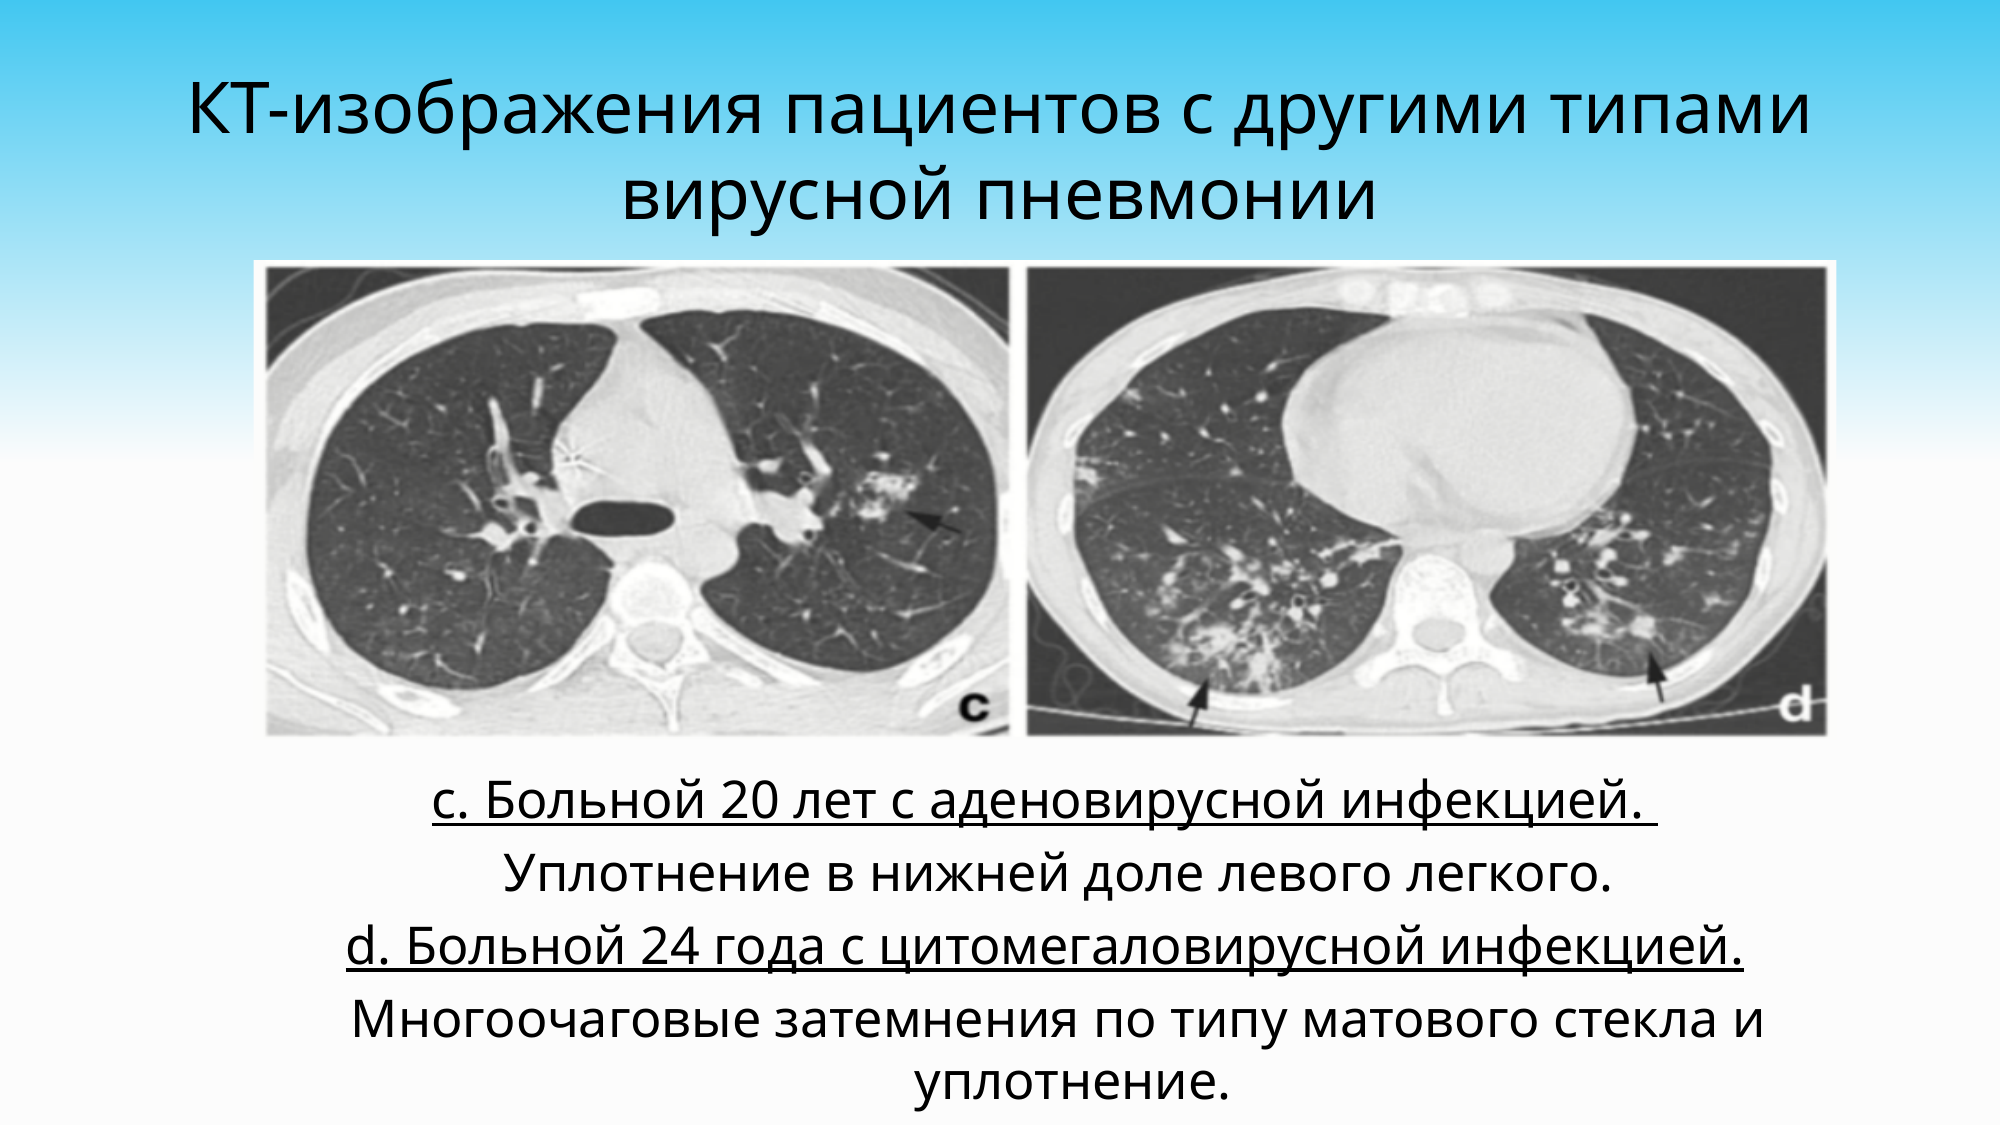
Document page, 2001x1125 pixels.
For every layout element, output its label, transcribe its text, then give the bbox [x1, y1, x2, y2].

title КТ-изображения пациентов с другими типами вирусной пневмонии [99, 54, 1900, 243]
list c. Больной 20 лет с аденовирусной инфекцией. Уплотнение в нижней доле левого легкого. d. Больной 24 года с цитомегаловирусной инфекцией. Многоочаговые затемнения по типу матового стекла и уплотнение. [144, 676, 1945, 1125]
picture [253, 259, 1837, 741]
